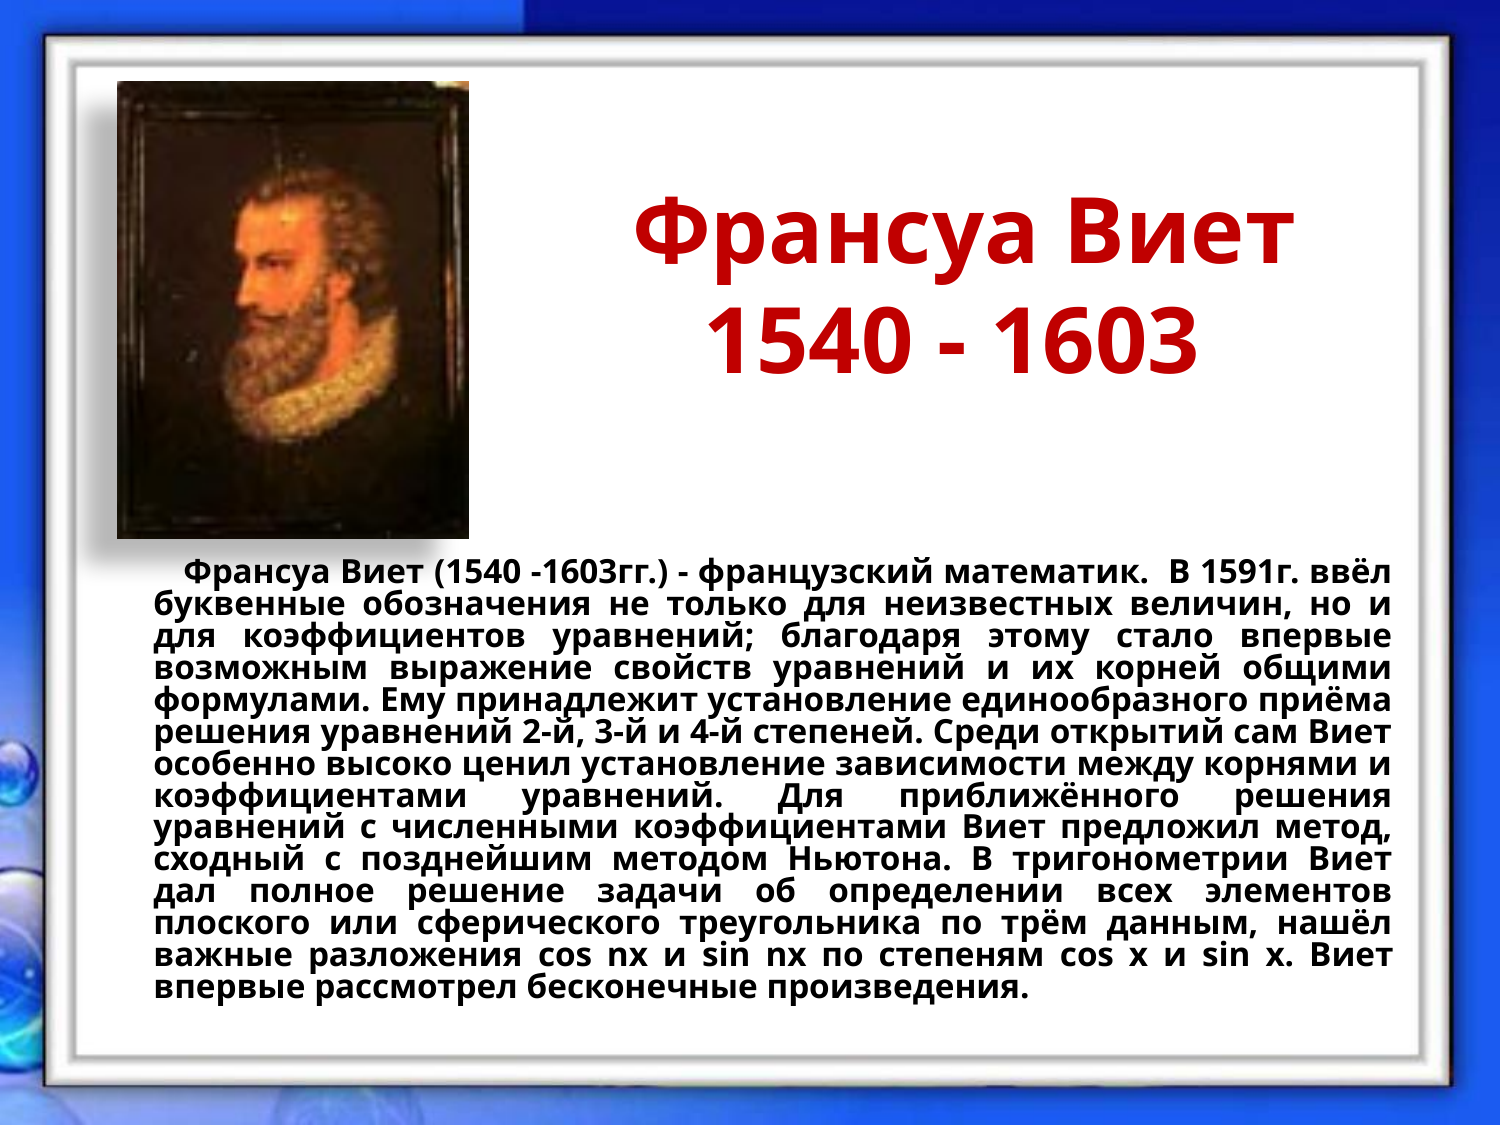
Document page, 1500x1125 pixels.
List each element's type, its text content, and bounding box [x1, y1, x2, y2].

list Франсуа Виет (1540 -1603гг.) - французский математик. В 1591г. ввёл буквенные обозначения не только для неизвестных величин, но и для коэффициентов уравнений; благодаря этому стало впервые возможным выражение свойств уравнений и их корней общими формулами. Ему принадлежит установление единообразного приёма решения уравнений 2-й, 3-й и 4-й степеней. Среди открытий сам Виет особенно высоко ценил установление зависимости между корнями и коэффициентами уравнений. Для приближённого решения уравнений с численными коэффициентами Виет предложил метод, сходный с позднейшим методом Ньютона. В тригонометрии Виет дал полное решение задачи об определении всех элементов плоского или сферического треугольника по трём данным, нашёл важные разложения cos nх и sin nх по степеням cos х и sin х. Виет впервые рассмотрел бесконечные произведения. [82, 550, 1409, 1050]
title Франсуа Виет 1540 - 1603 [515, 117, 1414, 448]
picture [0, 0, 1500, 1125]
